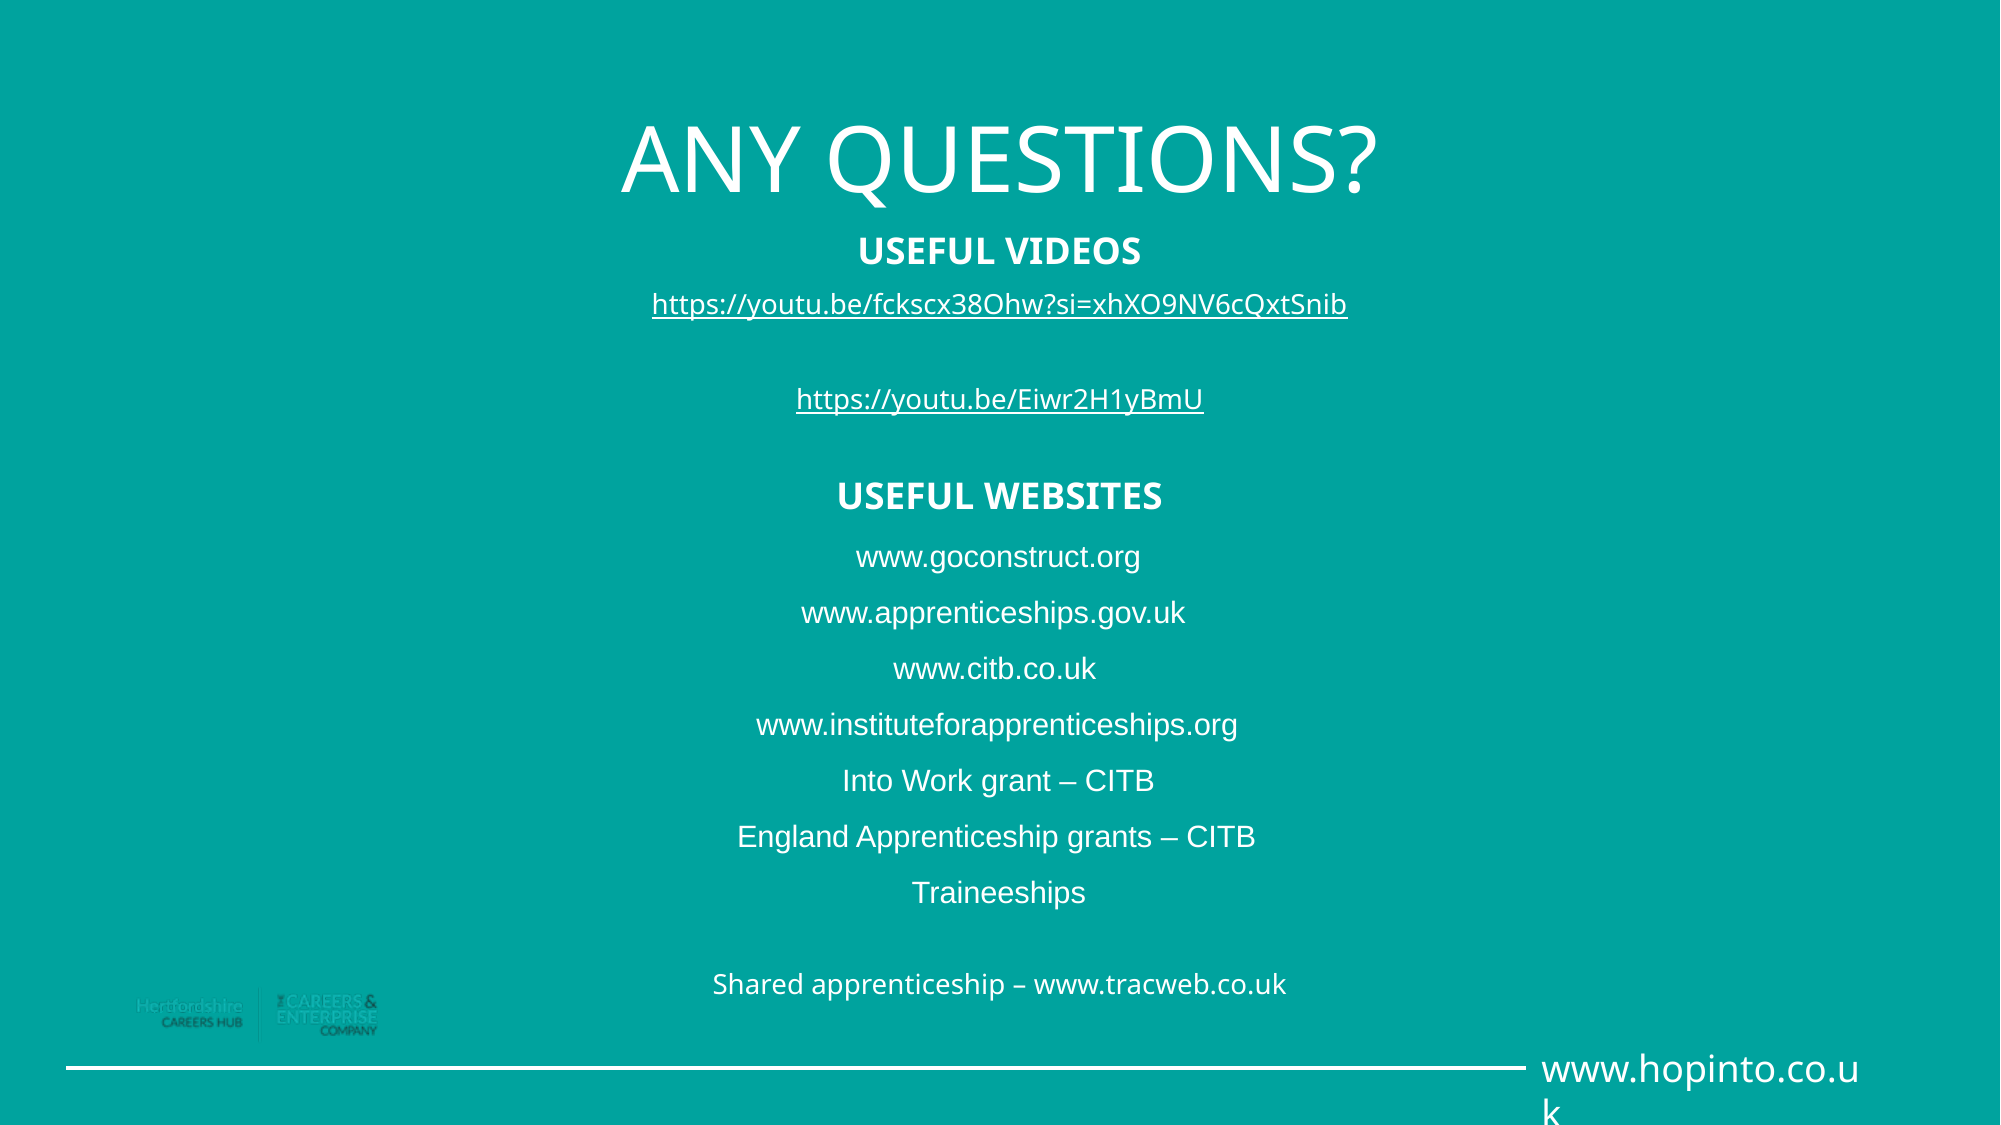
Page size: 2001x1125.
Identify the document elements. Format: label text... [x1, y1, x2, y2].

picture [109, 944, 423, 1087]
list USEFUL VIDEOS https://youtu.be/fckscx38Ohw?si=xhXO9NV6cQxtSnib https://youtu.be/Eiwr2H1yBmU USEFUL WEBSITES www.goconstruct.org www.apprenticeships.gov.uk www.citb.co.uk www.instituteforapprenticeships.org Into Work grant – CITB England Apprenticeship grants – CITB Traineeships Shared apprenticeship – www.tracweb.co.uk [266, 224, 1734, 1016]
title ANY QUESTIONS? [409, 54, 1591, 224]
